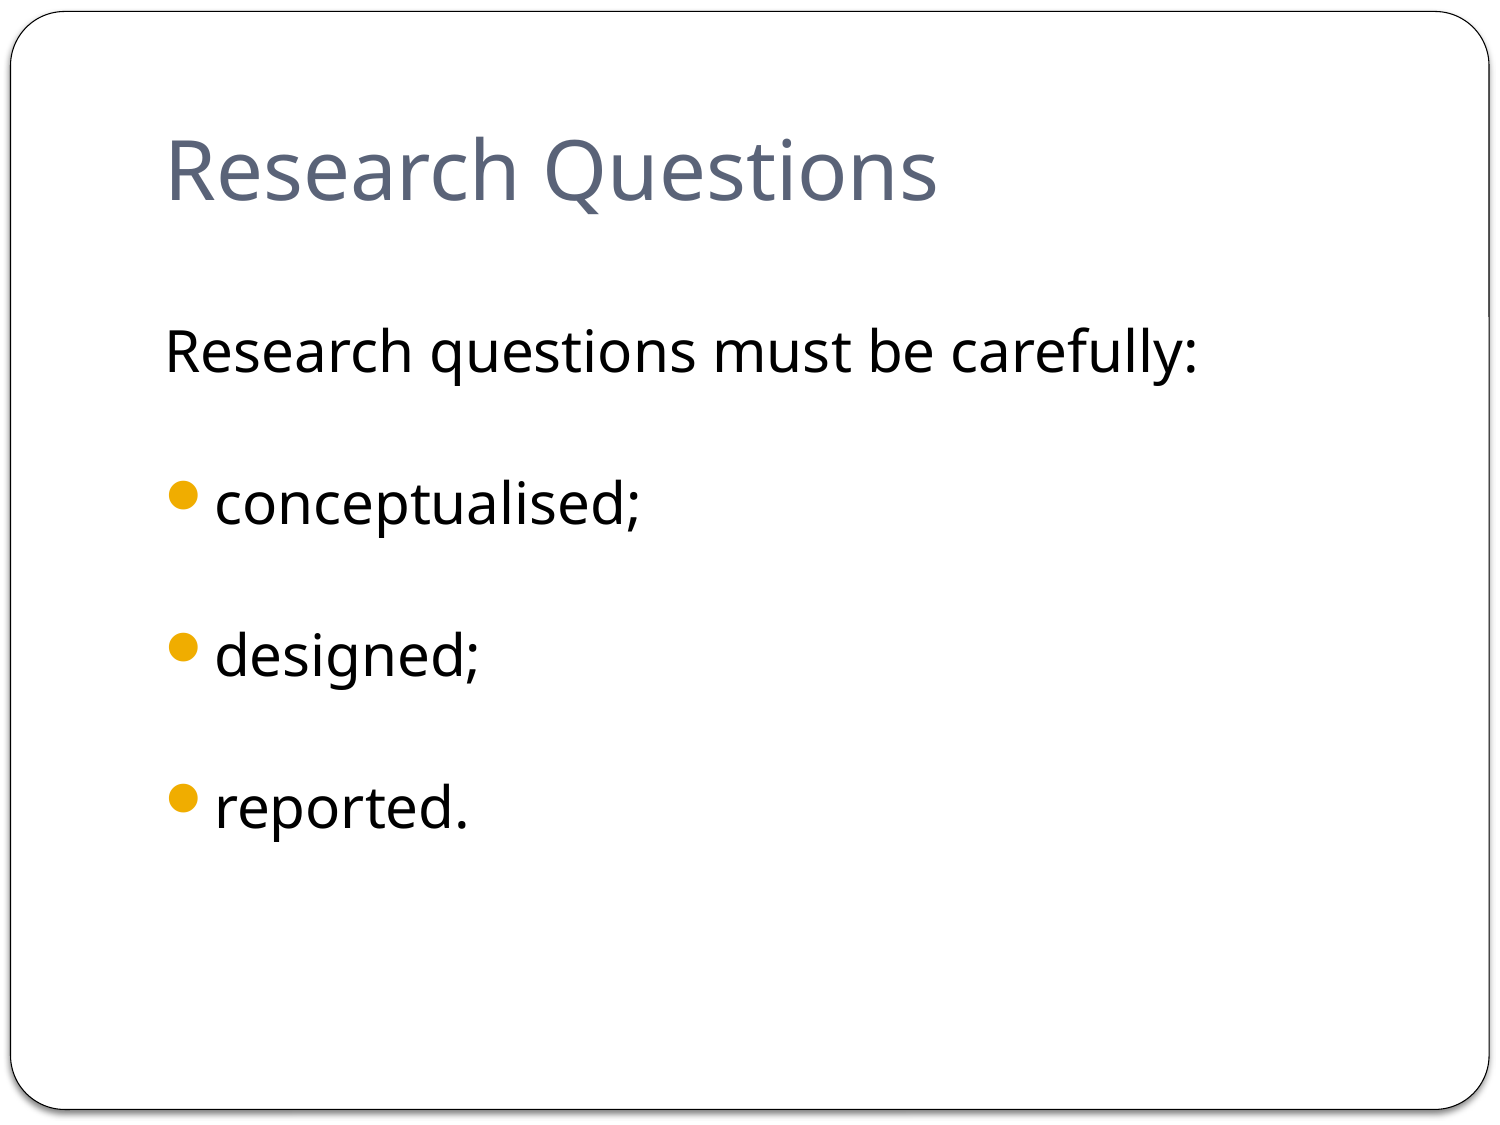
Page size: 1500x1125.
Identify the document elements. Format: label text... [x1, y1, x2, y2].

title Research Questions [150, 45, 1425, 233]
list Research questions must be carefully: conceptualised; designed; reported. [150, 237, 1425, 988]
